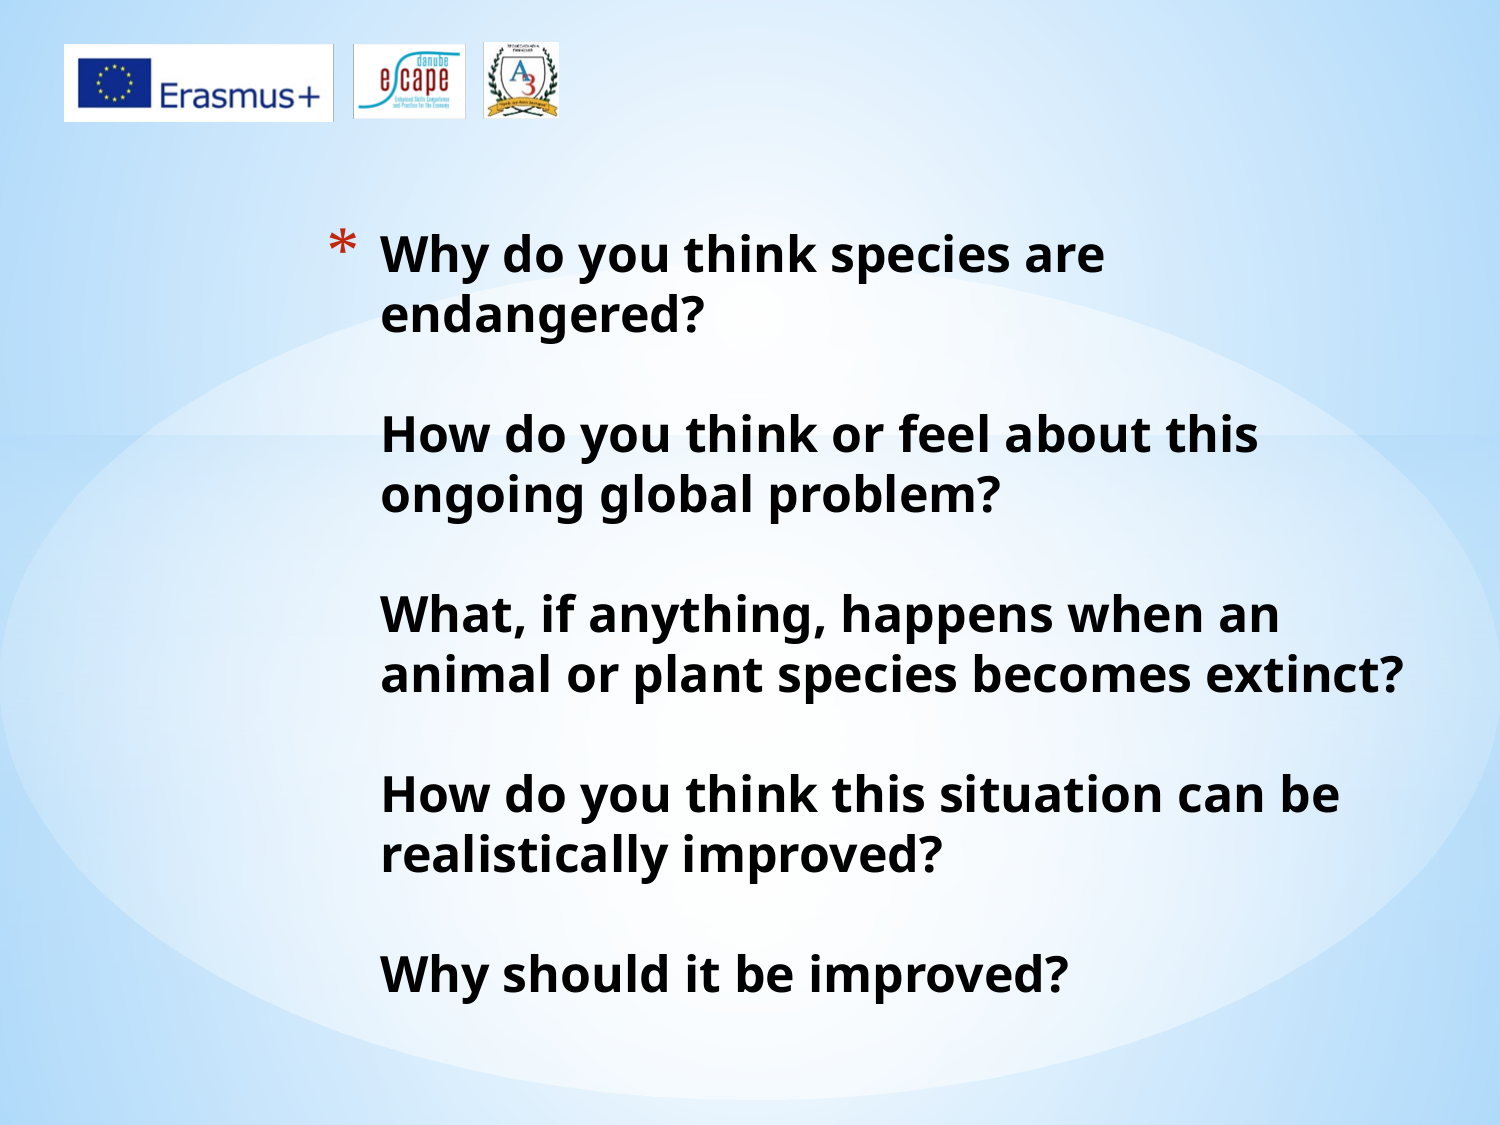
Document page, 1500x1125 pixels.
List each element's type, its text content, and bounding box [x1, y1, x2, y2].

picture [64, 42, 560, 122]
title Why do you think species are endangered? How do you think or feel about this ongoing global problem? What, if anything, happens when an animal or plant species becomes extinct? How do you think this situation can be realistically improved? Why should it be improved? [312, 172, 1447, 1071]
